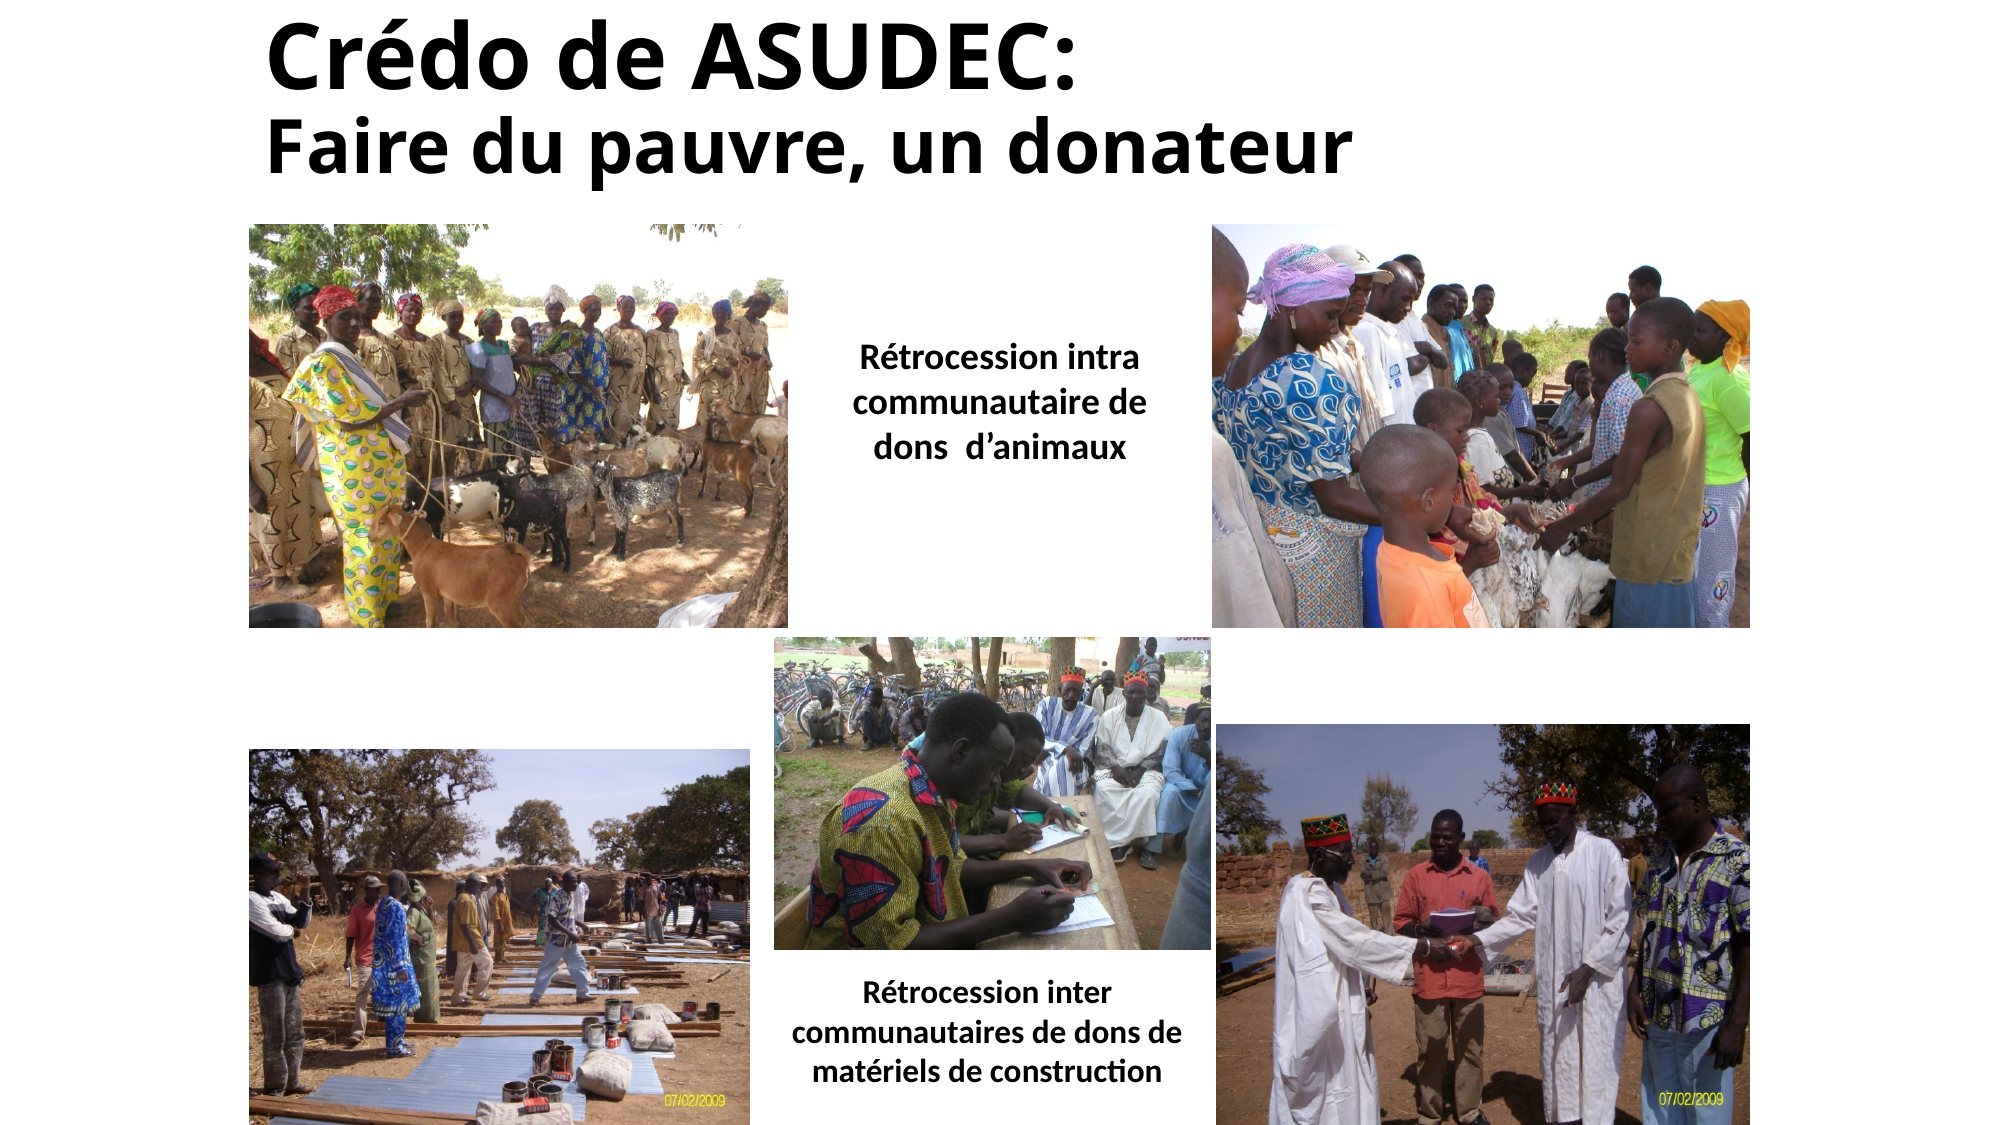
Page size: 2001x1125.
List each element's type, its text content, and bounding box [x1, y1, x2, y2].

picture [1211, 224, 1751, 629]
text_box Rétrocession inter communautaires de dons de matériels de construction [762, 962, 1213, 1097]
picture [249, 749, 751, 1125]
title Crédo de ASUDEC: Faire du pauvre, un donateur [249, 0, 1750, 200]
picture [774, 636, 1212, 951]
picture [249, 224, 788, 629]
picture [1216, 724, 1751, 1125]
text_box Rétrocession intra communautaire de dons d’animaux [825, 324, 1175, 475]
